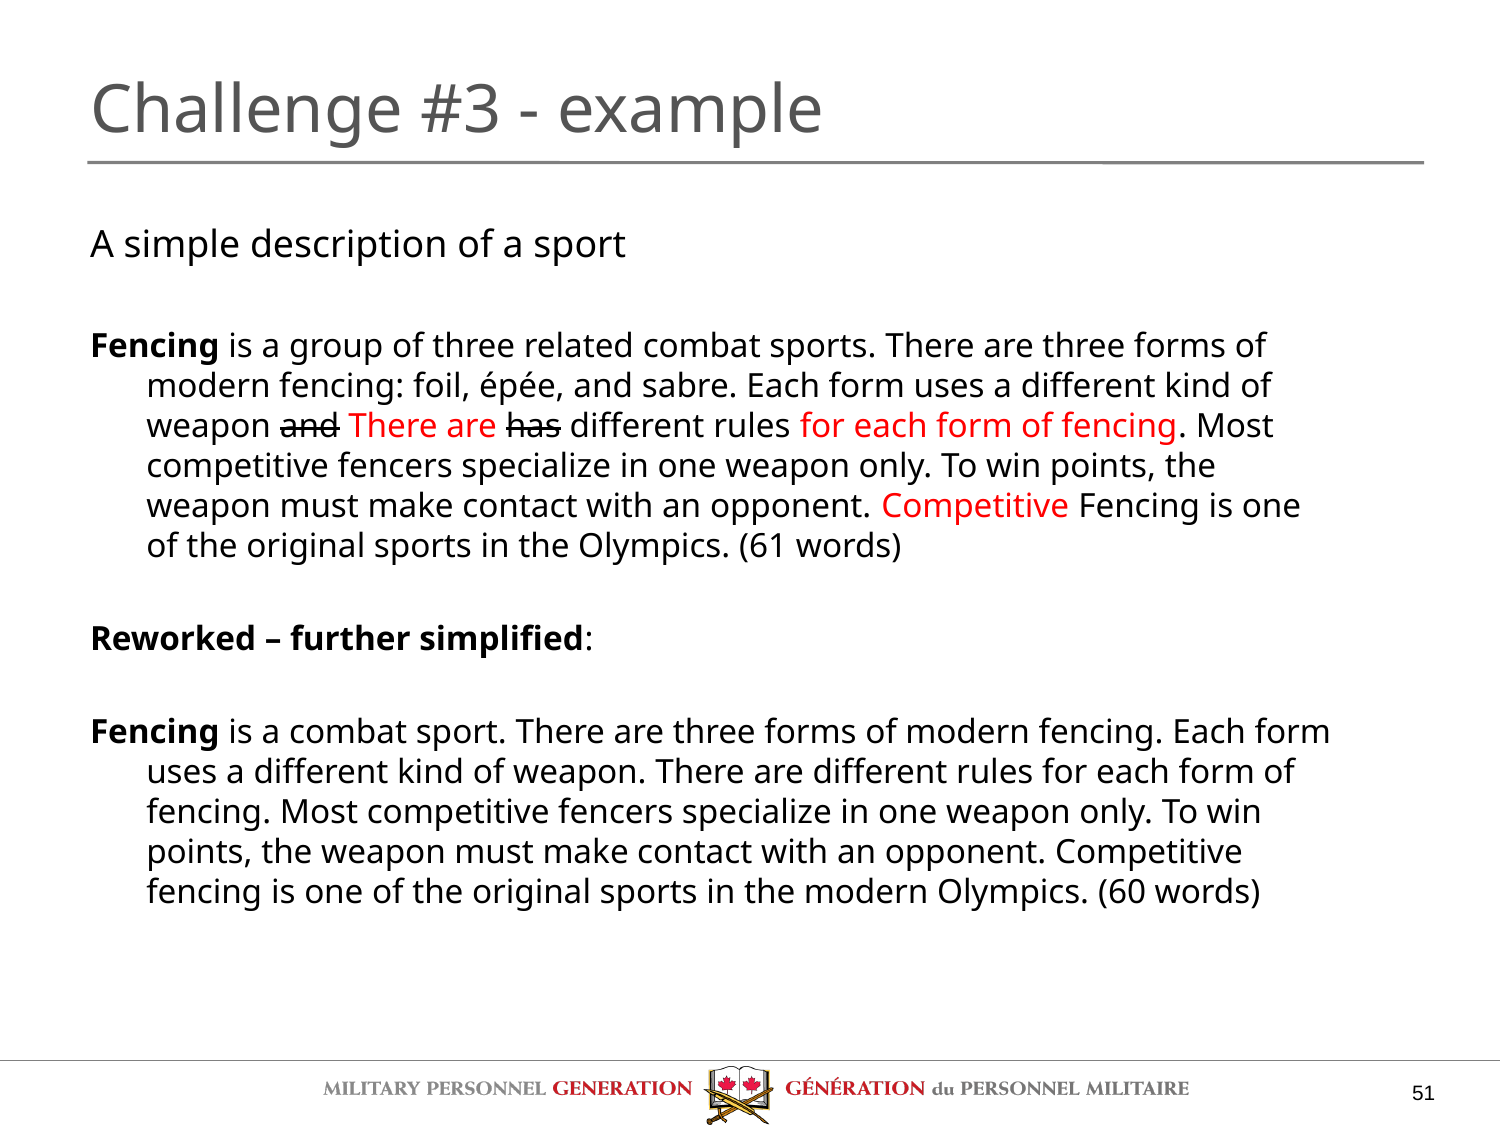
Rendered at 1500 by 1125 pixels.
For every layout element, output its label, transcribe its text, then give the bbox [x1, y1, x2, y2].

title Challenge #3 - example [75, 12, 1425, 200]
picture [323, 1066, 1189, 1125]
slide_number 51 [1137, 1071, 1451, 1125]
list A simple description of a sport Fencing is a group of three related combat sports. There are three forms of modern fencing: foil, épée, and sabre. Each form uses a different kind of weapon and There are has different rules for each form of fencing. Most competitive fencers specialize in one weapon only. To win points, the weapon must make contact with an opponent. Competitive Fencing is one of the original sports in the Olympics. (61 words) Reworked – further simplified: Fencing is a combat sport. There are three forms of modern fencing. Each form uses a different kind of weapon. There are different rules for each form of fencing. Most competitive fencers specialize in one weapon only. To win points, the weapon must make contact with an opponent. Competitive fencing is one of the original sports in the modern Olympics. (60 words) [75, 212, 1350, 1063]
